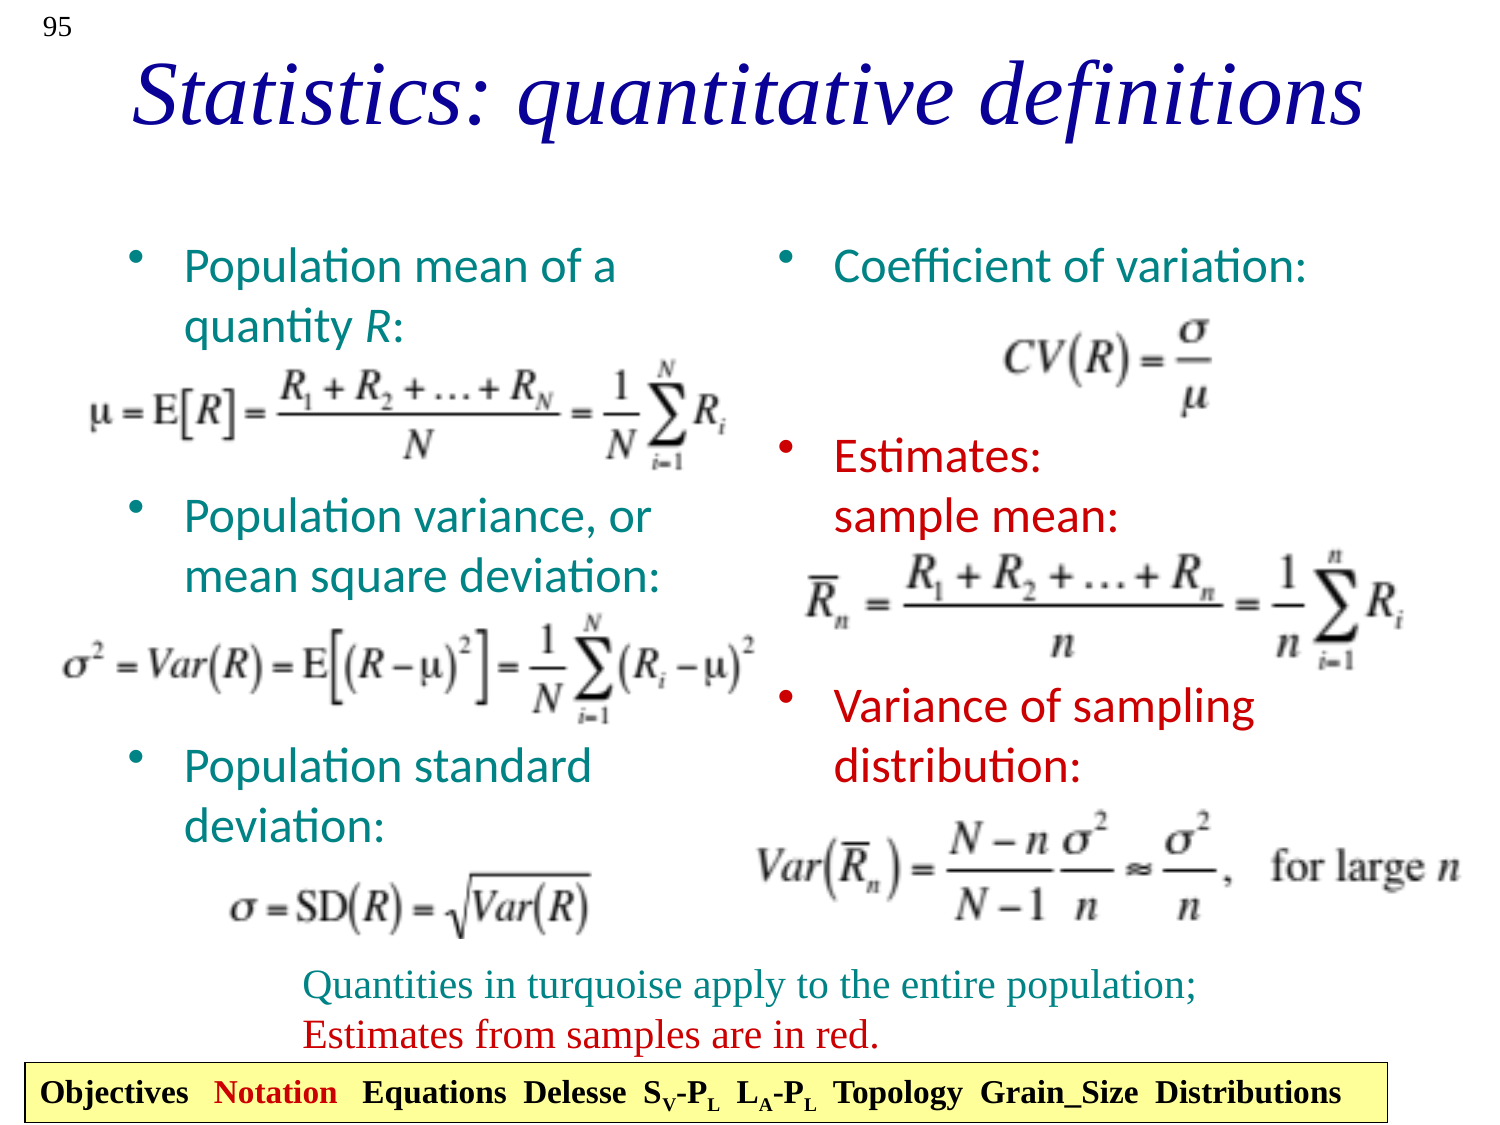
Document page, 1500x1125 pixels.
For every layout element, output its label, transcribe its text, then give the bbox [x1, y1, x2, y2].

list Coefficient of variation: Estimates: sample mean: Variance of sampling distribution: [762, 224, 1388, 802]
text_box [224, 869, 593, 939]
slide_number 95 [0, 0, 88, 76]
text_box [87, 354, 729, 472]
text_box Objectives Notation Equations Delesse SV-PL LA-PL Topology Grain_Size Distributions [24, 1062, 1388, 1123]
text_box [751, 804, 1463, 922]
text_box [799, 536, 1410, 672]
text_box Quantities in turquoise apply to the entire population; Estimates from samples are in red. [287, 949, 1213, 1062]
title Statistics: quantitative definitions [112, 12, 1388, 163]
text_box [997, 301, 1213, 419]
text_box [58, 608, 759, 725]
list Population mean of a quantity R: Population variance, or mean square deviation: Population standard deviation: [112, 733, 738, 900]
list Population mean of a quantity R: Population variance, or mean square deviation: Population standard deviation: [112, 224, 738, 606]
